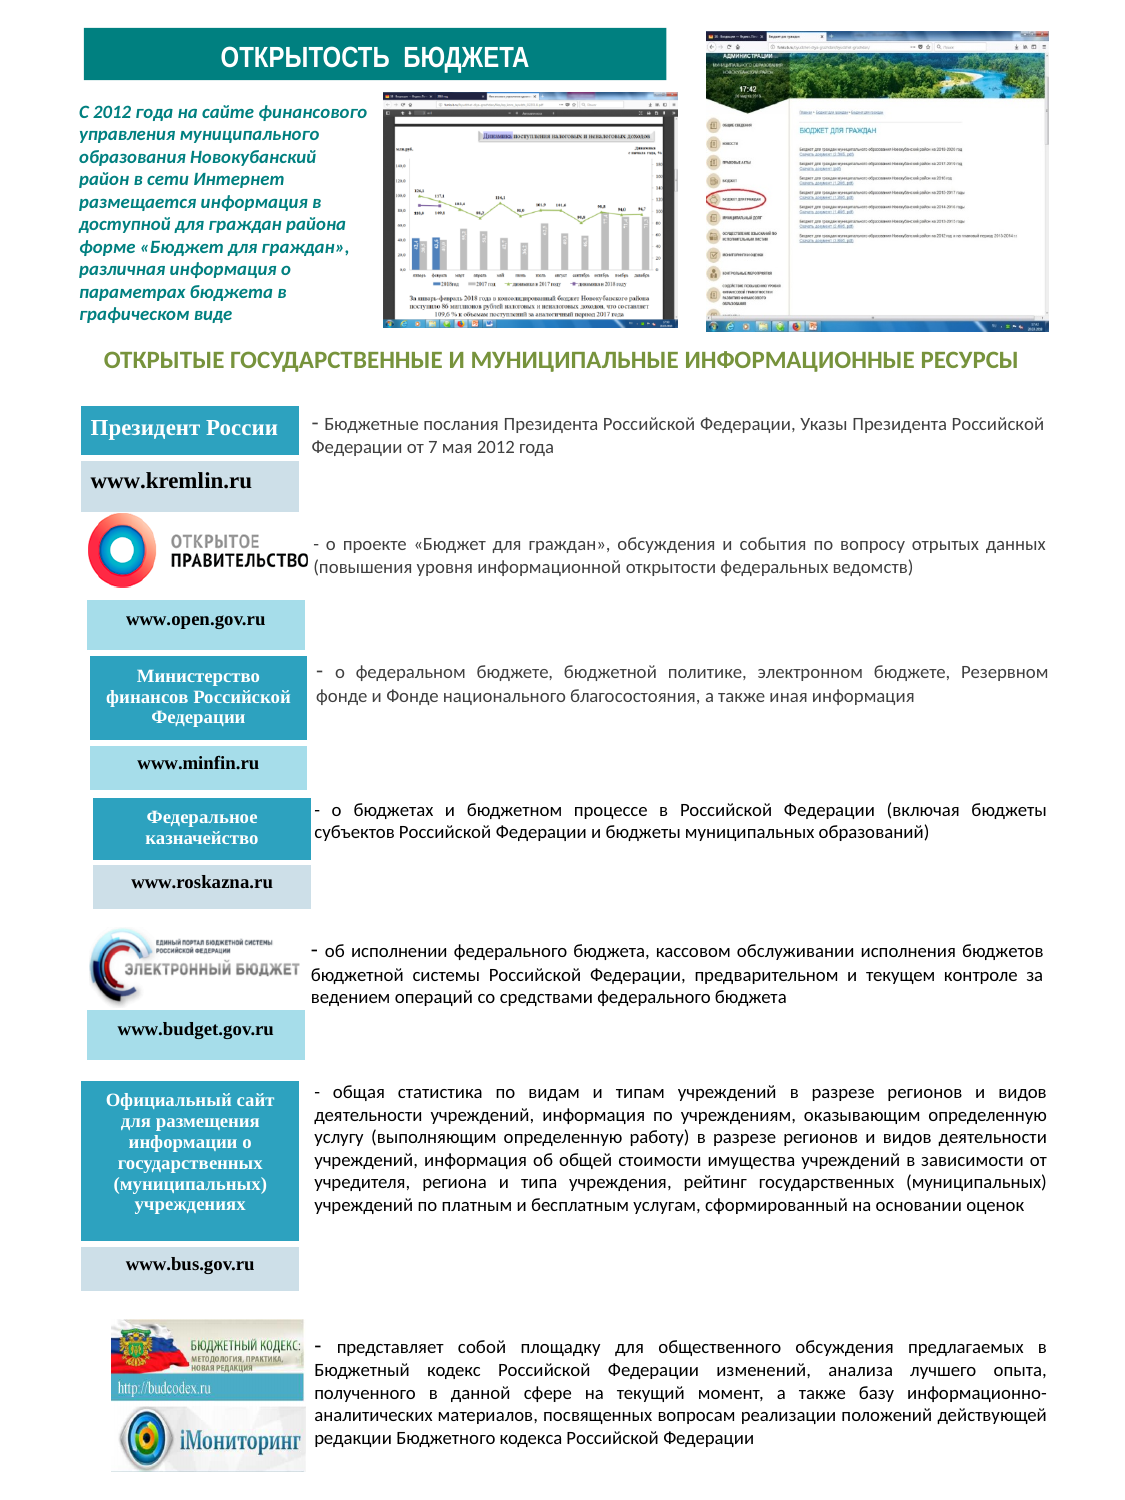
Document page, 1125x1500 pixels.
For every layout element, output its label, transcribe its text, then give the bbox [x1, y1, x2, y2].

text_box - Бюджетные послания Президента Российской Федерации, Указы Президента Российской Федерации от 7 мая 2012 года [311, 407, 1045, 486]
table_cell www.bus.gov.ru [81, 1247, 299, 1291]
text_box - о федеральном бюджете, бюджетной политике, электронном бюджете, Резервном фонде и Фонде национального благосостояния, а также иная информация [316, 655, 1049, 756]
text_box С 2012 года на сайте финансового управления муниципального образования Новокубанский район в сети Интернет размещается информация в доступной для граждан района форме «Бюджет для граждан», различная информация о параметрах бюджета в графическом виде [64, 92, 380, 332]
picture [382, 91, 678, 328]
picture [87, 513, 308, 588]
table_header Министерство финансов Российской Федерации [90, 656, 307, 740]
table_cell www.minfin.ru [90, 746, 307, 790]
table_header www.budget.gov.ru [87, 1010, 305, 1060]
table_cell www.kremlin.ru [81, 461, 299, 512]
table_cell www.roskazna.ru [93, 865, 311, 909]
text_box - об исполнении федерального бюджета, кассовом обслуживании исполнения бюджетов бюджетной системы Российской Федерации, предварительном и текущем контроле за ведением операций со средствами федерального бюджета [310, 934, 1044, 1081]
text_box - общая статистика по видам и типам учреждений в разрезе регионов и видов деятельности учреждений, информация по учреждениям, оказывающим определенную услугу (выполняющим определенную работу) в разрезе регионов и видов деятельности учреждений, информация об общей стоимости имущества учреждений в зависимости от учредителя, региона и типа учреждения, рейтинг государственных (муниципальных) учреждений по платным и бесплатным услугам, сформированный на основании оценок [314, 1080, 1047, 1259]
table_header Президент России [81, 406, 299, 455]
table_header www.open.gov.ru [87, 600, 305, 650]
picture [89, 926, 300, 1010]
table_header Федеральное казначейство [93, 798, 311, 860]
text_box - о бюджетах и бюджетном процессе в Российской Федерации (включая бюджеты субъектов Российской Федерации и бюджеты муниципальных образований) [314, 797, 1047, 870]
text_box ОТКРЫТОСТЬ БЮДЖЕТА [83, 27, 667, 81]
picture [110, 1318, 306, 1472]
text_box Открытые государственные и муниципальные информационные ресурсы [83, 336, 1041, 382]
picture [705, 31, 1049, 333]
table_header Официальный сайт для размещения информации о государственных (муниципальных) учреждениях [81, 1081, 299, 1241]
text_box - о проекте «Бюджет для граждан», обсуждения и события по вопросу отрытых данных (повышения уровня информационной открытости федеральных ведомств) [313, 531, 1046, 595]
text_box - представляет собой площадку для общественного обсуждения предлагаемых в Бюджетный кодекс Российской Федерации изменений, анализа лучшего опыта, полученного в данной сфере на текущий момент, а также базу информационно-аналитических материалов, посвященных вопросам реализации положений действующей редакции Бюджетного кодекса Российской Федерации [314, 1330, 1047, 1461]
